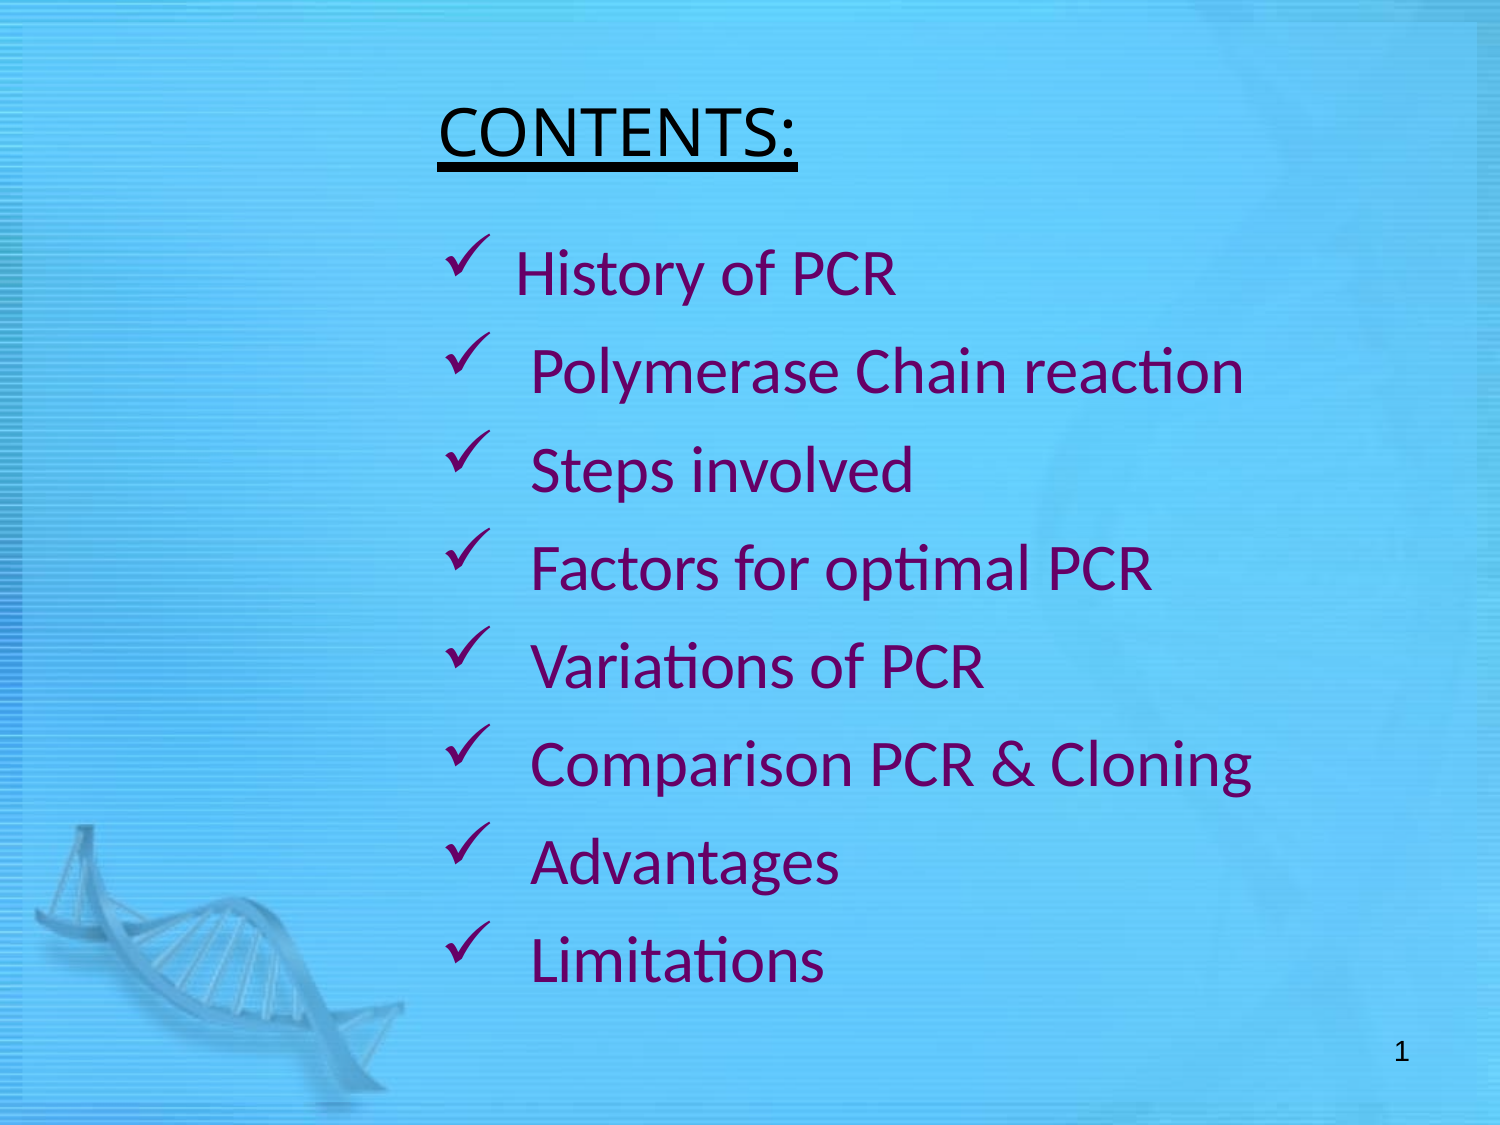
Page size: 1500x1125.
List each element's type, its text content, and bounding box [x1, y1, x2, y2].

text_box CONTENTS: History of PCR Polymerase Chain reaction Steps involved Factors for optimal PCR Variations of PCR Comparison PCR & Cloning Advantages Limitations [435, 87, 1258, 996]
text_box [0, 0, 1500, 1125]
text_box [22, 22, 1477, 1102]
slide_number 1 [1373, 1032, 1415, 1125]
